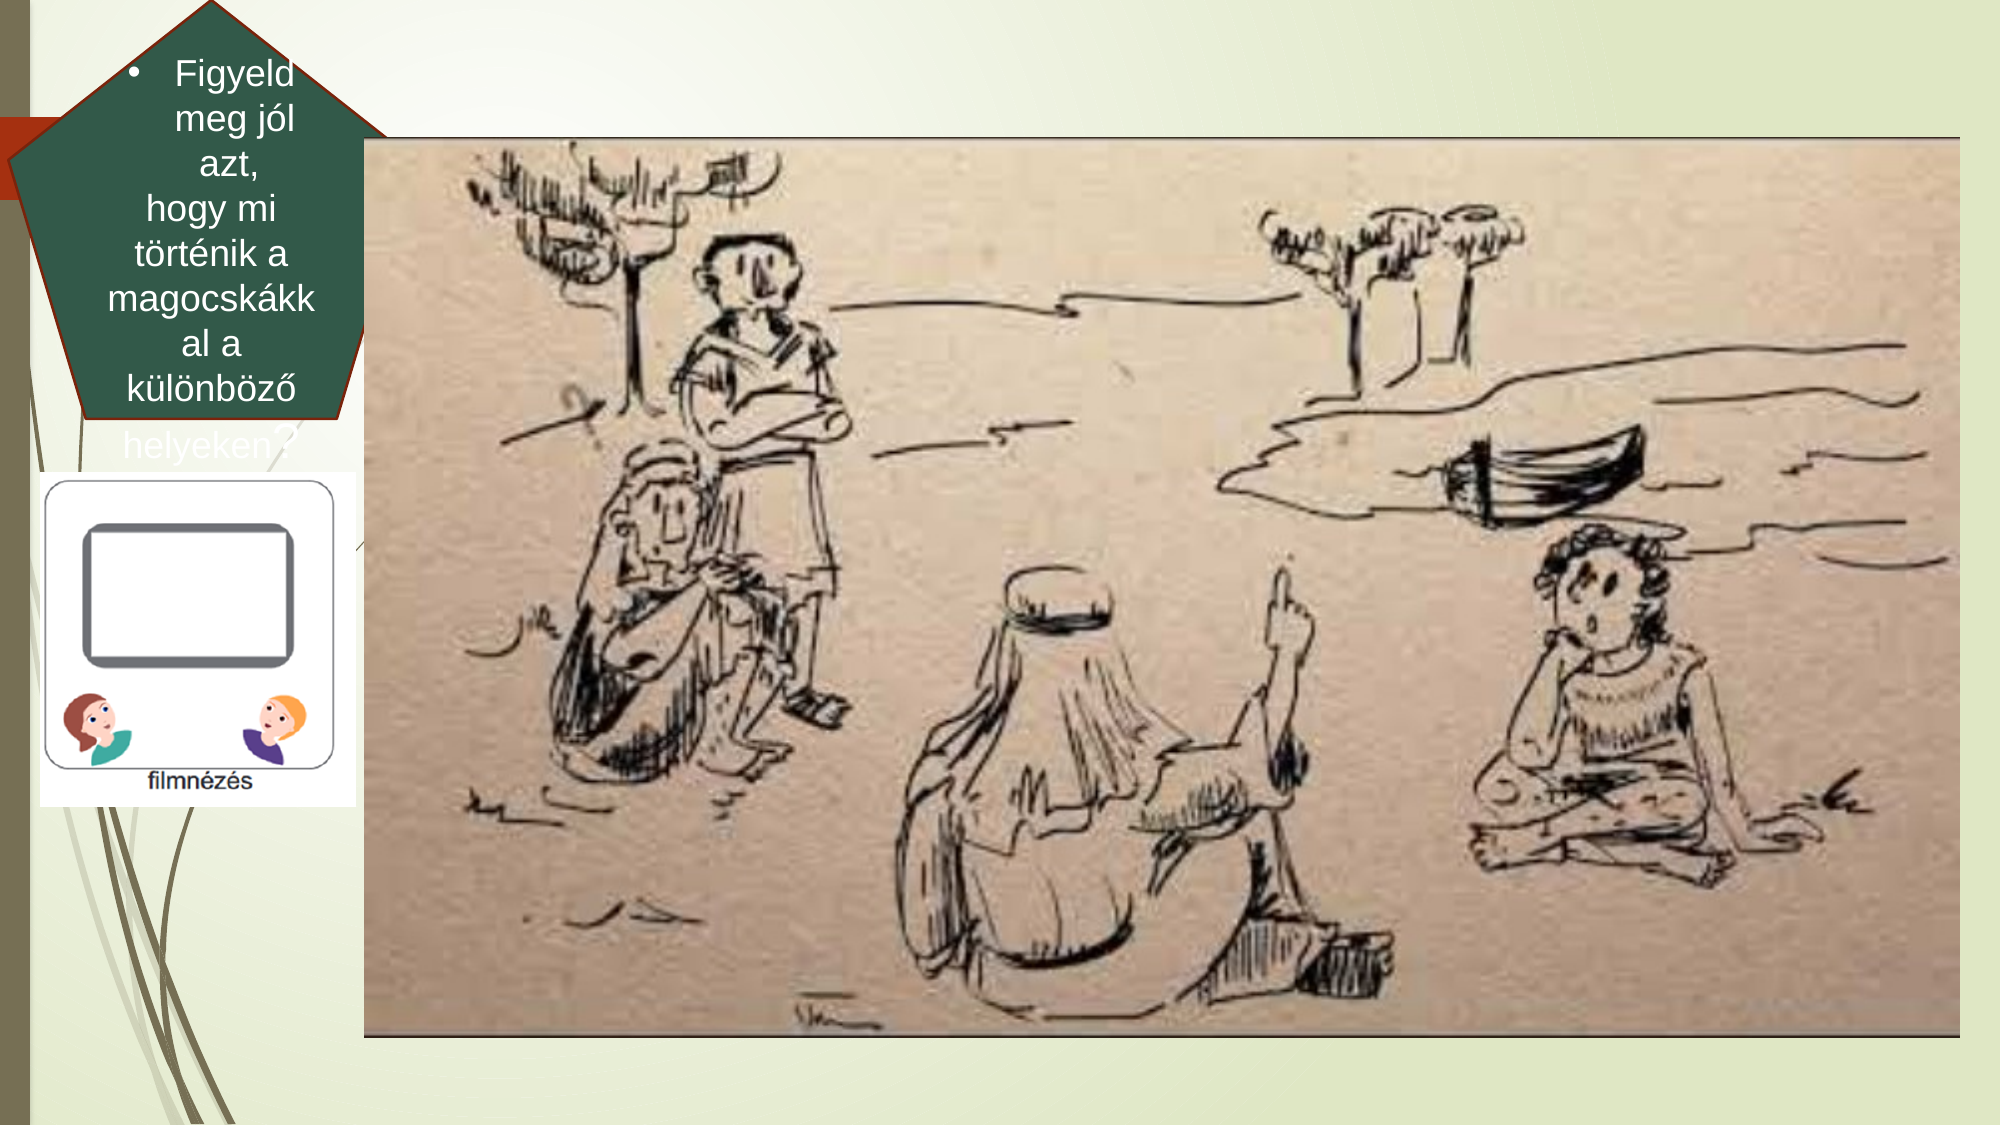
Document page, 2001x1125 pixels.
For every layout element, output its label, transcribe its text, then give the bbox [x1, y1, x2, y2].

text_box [363, 136, 1961, 1039]
text_box Figyeld meg jól azt, hogy mi történik a magocskákkal a különböző helyeken? [7, 0, 386, 421]
picture [39, 472, 356, 807]
